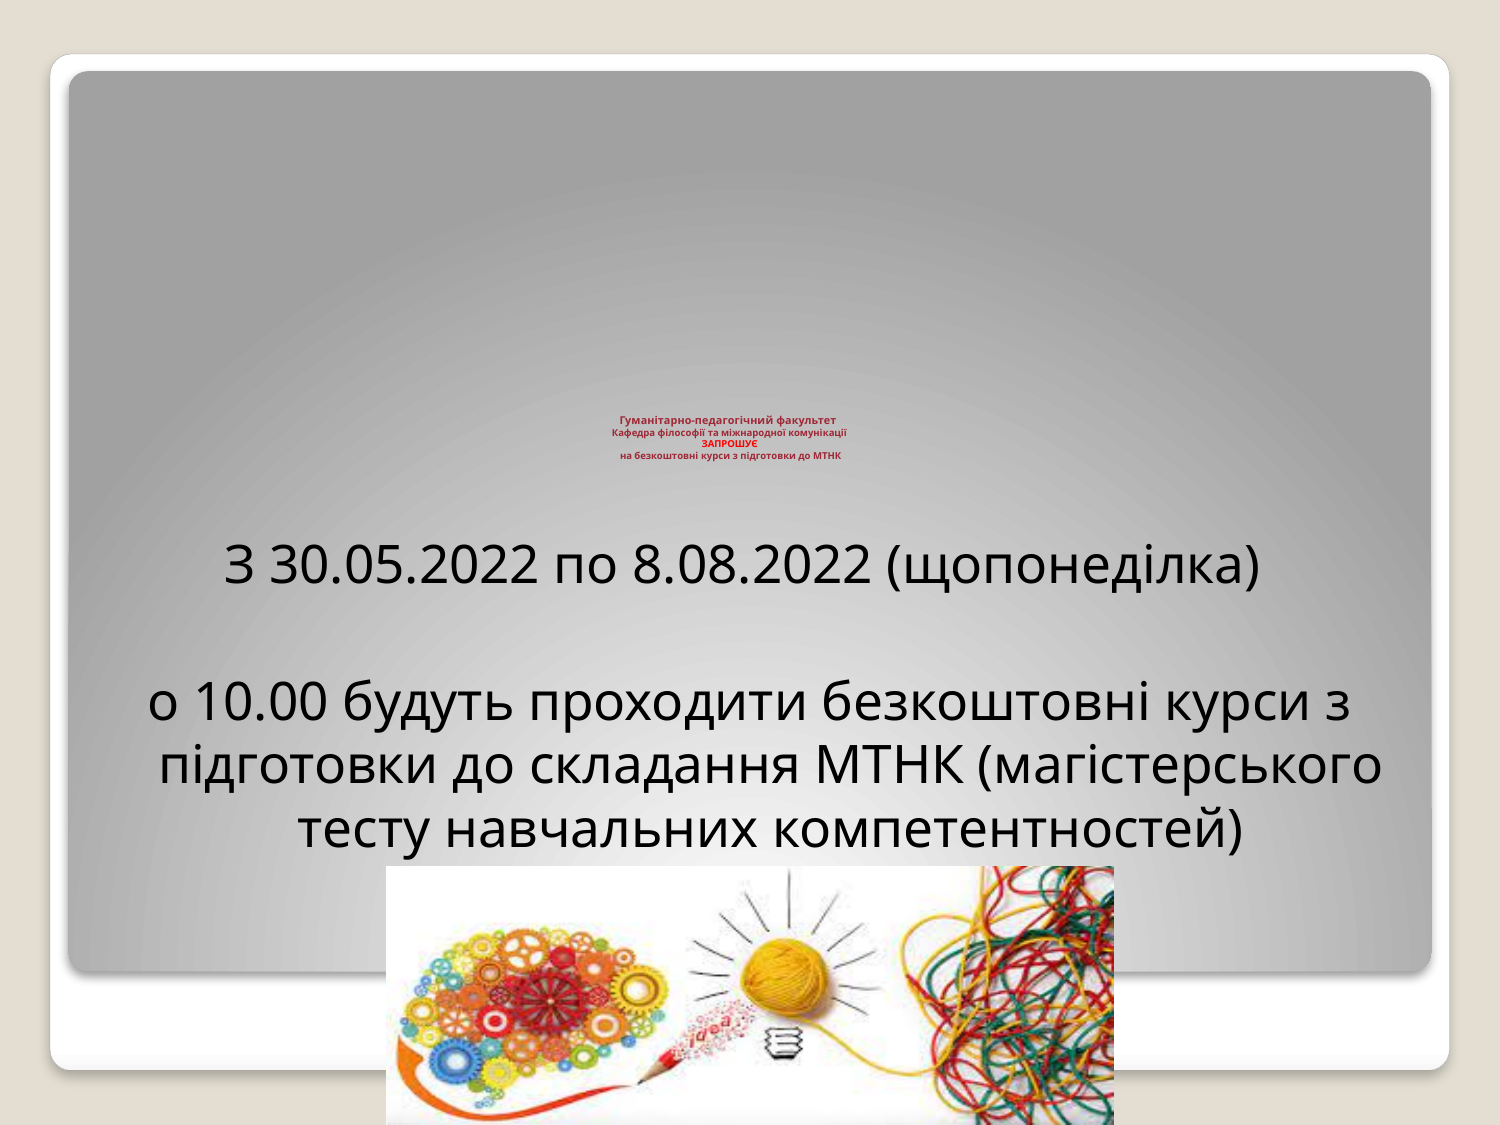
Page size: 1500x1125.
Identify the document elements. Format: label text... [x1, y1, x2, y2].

picture [386, 866, 1114, 1125]
list З 30.05.2022 по 8.08.2022 (щопонеділка) о 10.00 будуть проходити безкоштовні курси з підготовки до складання МТНК (магістерського тесту навчальних компетентностей) [82, 515, 1402, 891]
title Гуманітарно-педагогічний факультет Кафедра філософії та міжнародної комунікації ЗАПРОШУЄ на безкоштовні курси з підготовки до МТНК [58, 93, 1402, 469]
